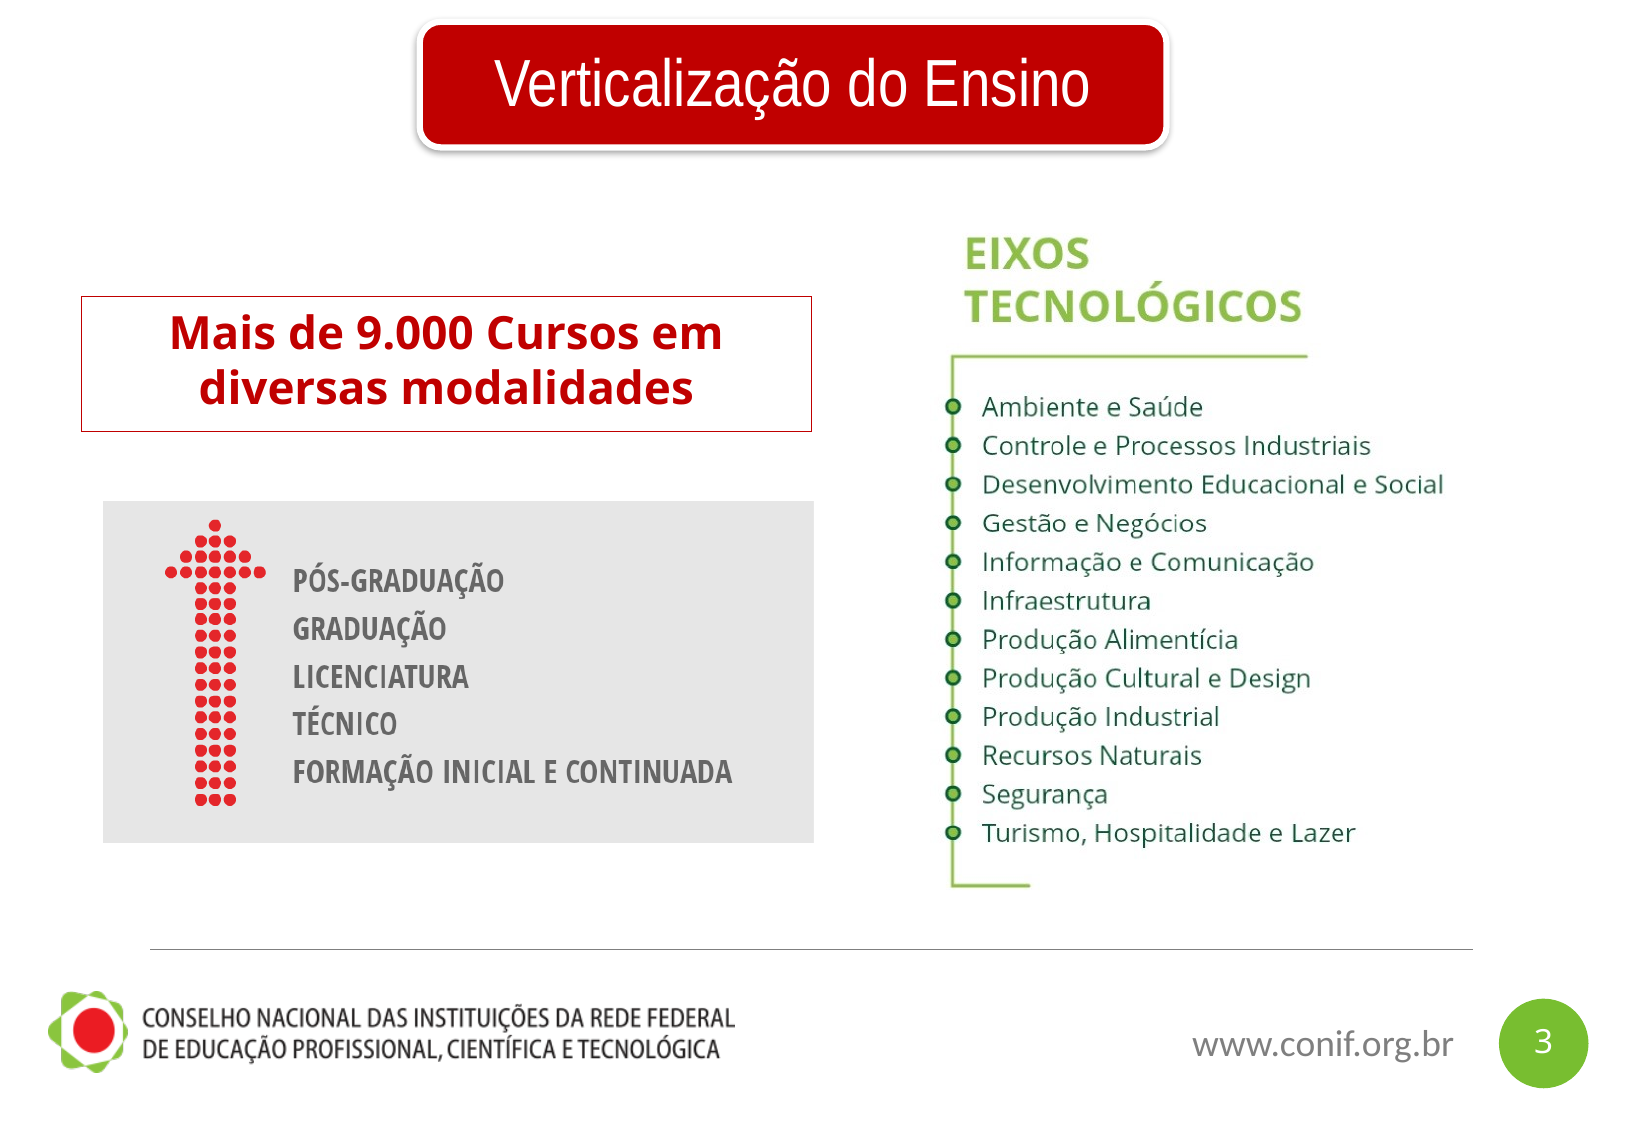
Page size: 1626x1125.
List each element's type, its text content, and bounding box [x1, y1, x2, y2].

list Mais de 9.000 Cursos em diversas modalidades [81, 296, 812, 432]
picture [48, 991, 735, 1073]
picture [929, 217, 1462, 915]
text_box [419, 21, 1167, 148]
picture [103, 501, 815, 843]
slide_number 3 [1498, 1012, 1589, 1073]
